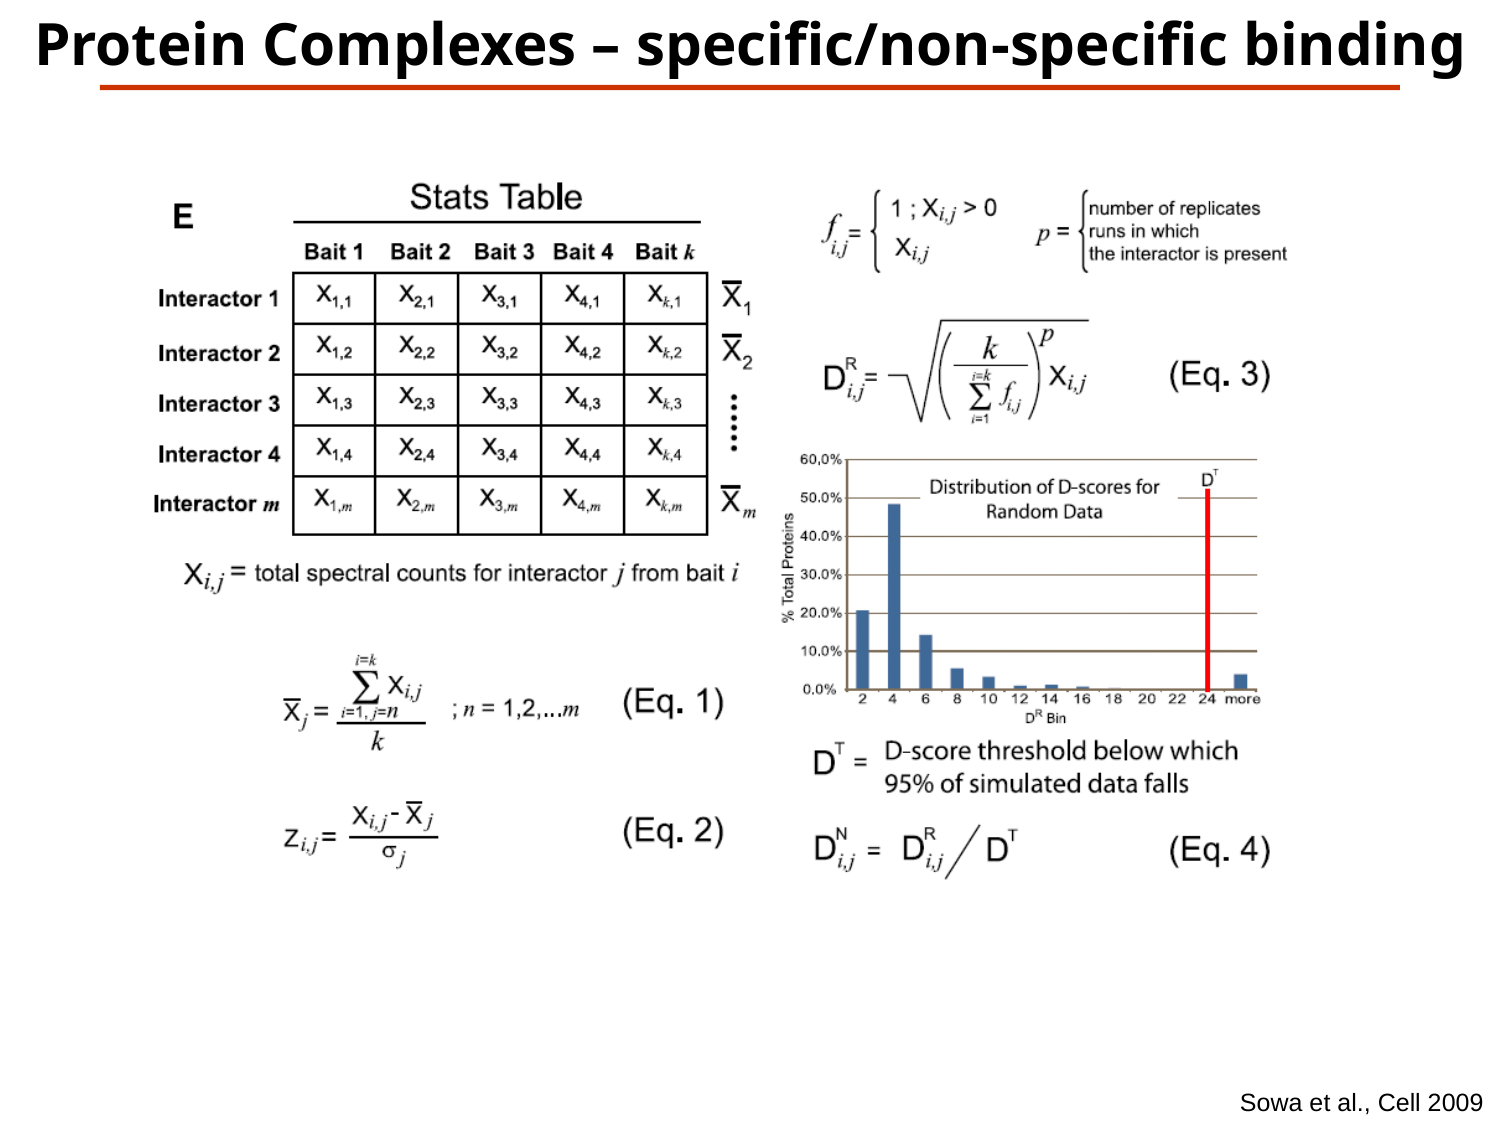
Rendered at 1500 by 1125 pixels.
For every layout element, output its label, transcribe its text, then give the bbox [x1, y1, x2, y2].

text_box Sowa et al., Cell 2009 [1225, 1079, 1500, 1125]
picture [141, 166, 1301, 901]
text_box Protein Complexes – specific/non-specific binding [0, 0, 1500, 165]
